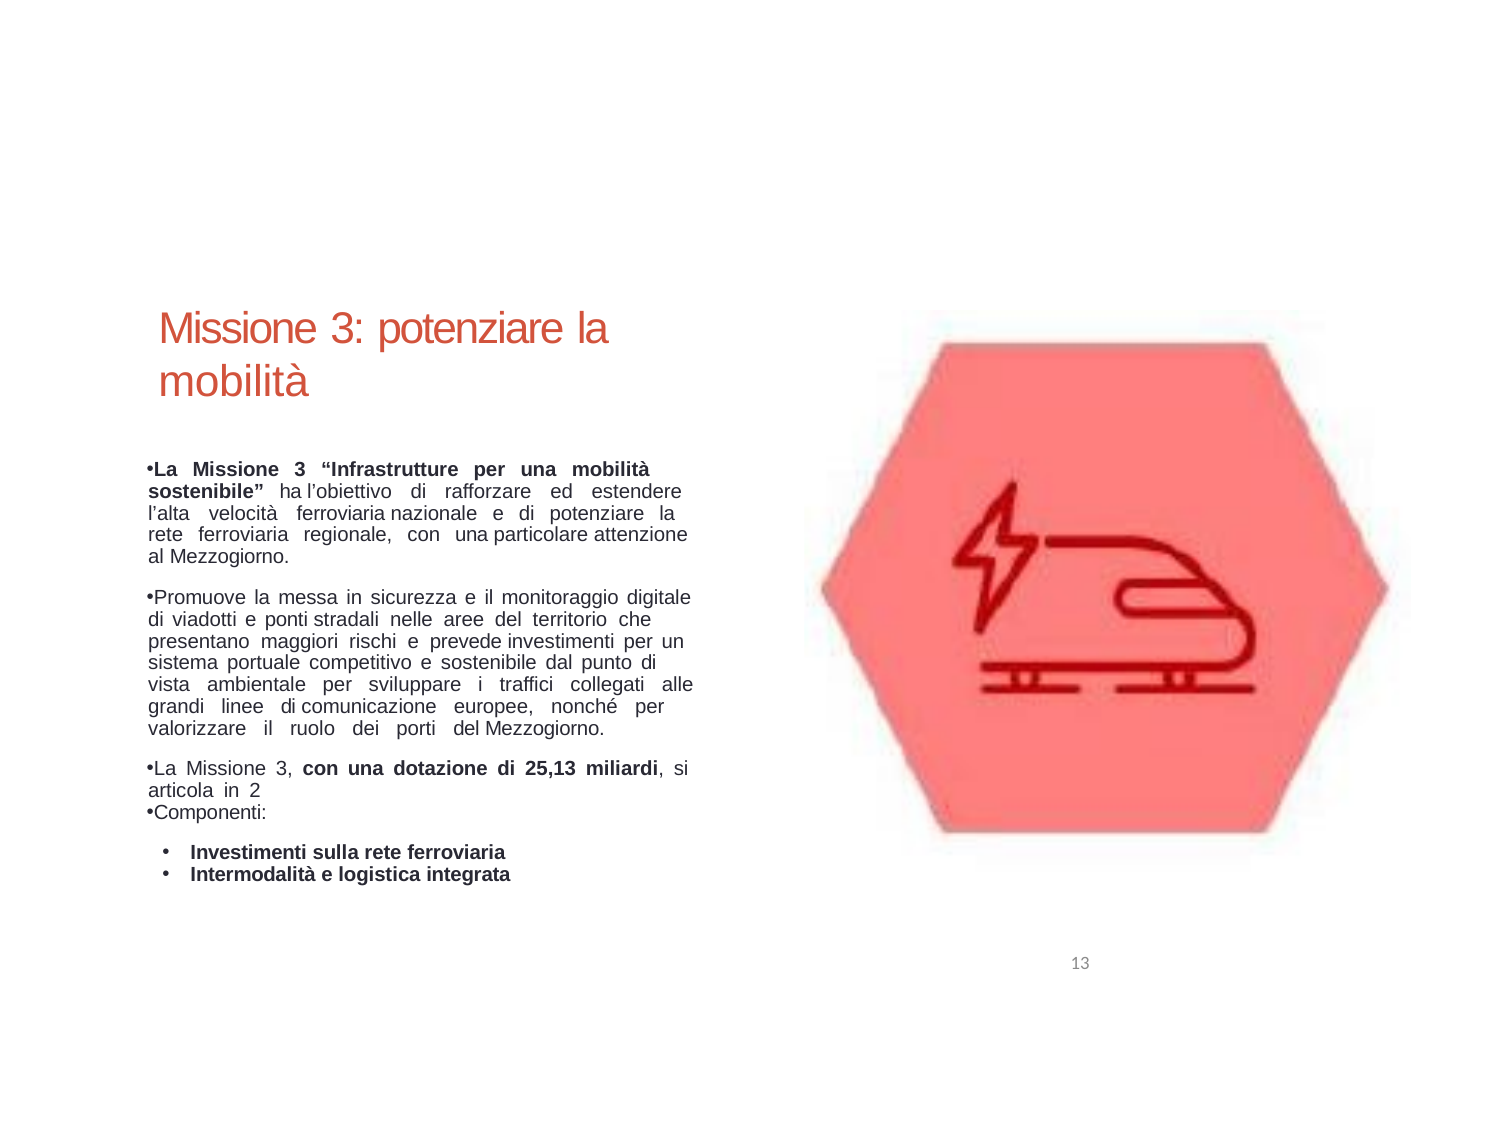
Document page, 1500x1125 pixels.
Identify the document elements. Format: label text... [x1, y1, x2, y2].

title Missione 3: potenziare la mobilità [135, 292, 715, 412]
picture [804, 310, 1412, 897]
text_box La Missione 3 “Infrastrutture per una mobilità sostenibile” ha l’obiettivo di rafforzare ed estendere l’alta velocità ferroviaria nazionale e di potenziare la rete ferroviaria regionale, con una particolare attenzione al Mezzogiorno. Promuove la messa in sicurezza e il monitoraggio digitale di viadotti e ponti stradali nelle aree del territorio che presentano maggiori rischi e prevede investimenti per un sistema portuale competitivo e sostenibile dal punto di vista ambientale per sviluppare i traffici collegati alle grandi linee di comunicazione europee, nonché per valorizzare il ruolo dei porti del Mezzogiorno. La Missione 3, con una dotazione di 25,13 miliardi, si articola in 2 Componenti: Investimenti sulla rete ferroviaria Intermodalità e logistica integrata [135, 449, 715, 896]
slide_number 13 [1059, 939, 1397, 985]
